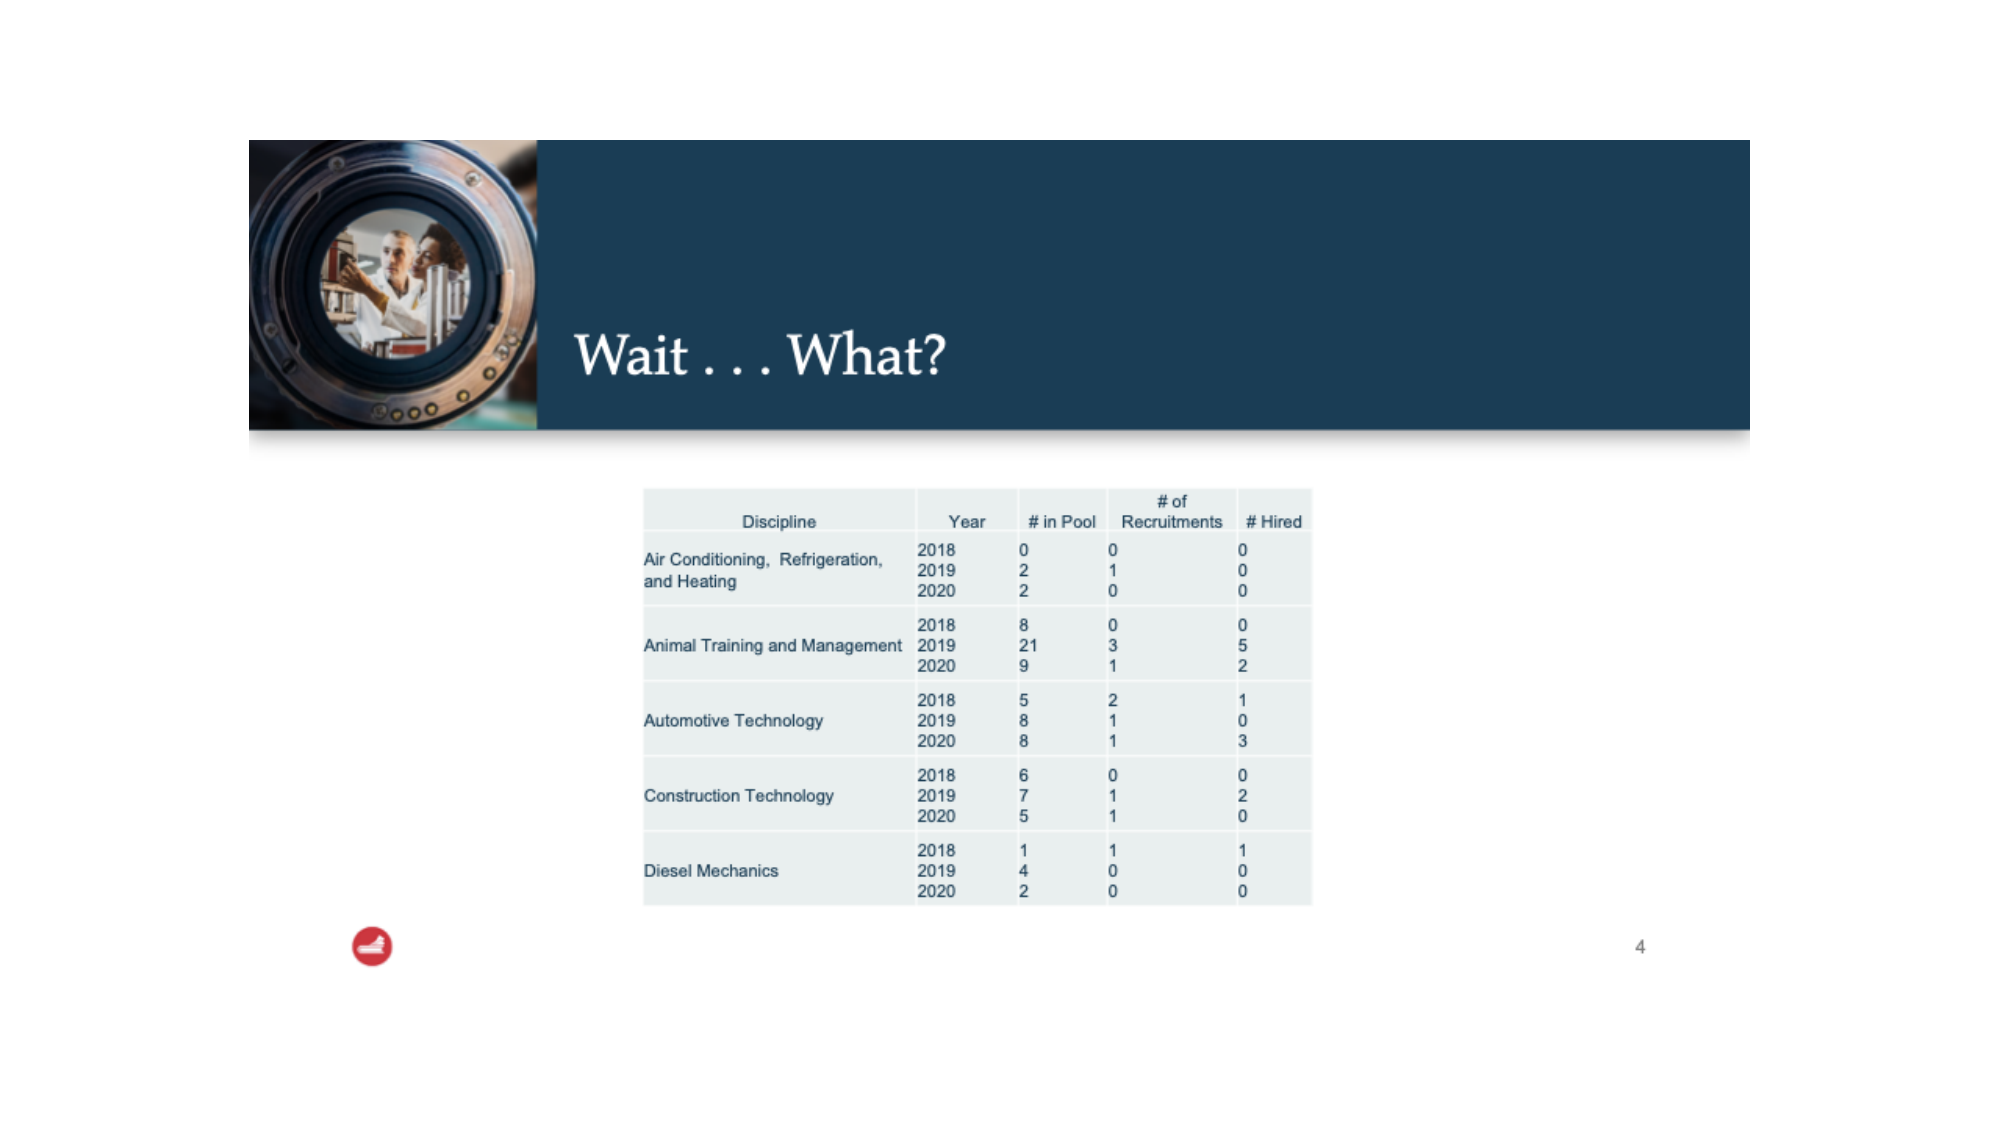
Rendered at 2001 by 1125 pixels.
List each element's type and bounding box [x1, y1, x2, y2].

picture [249, 140, 1751, 985]
